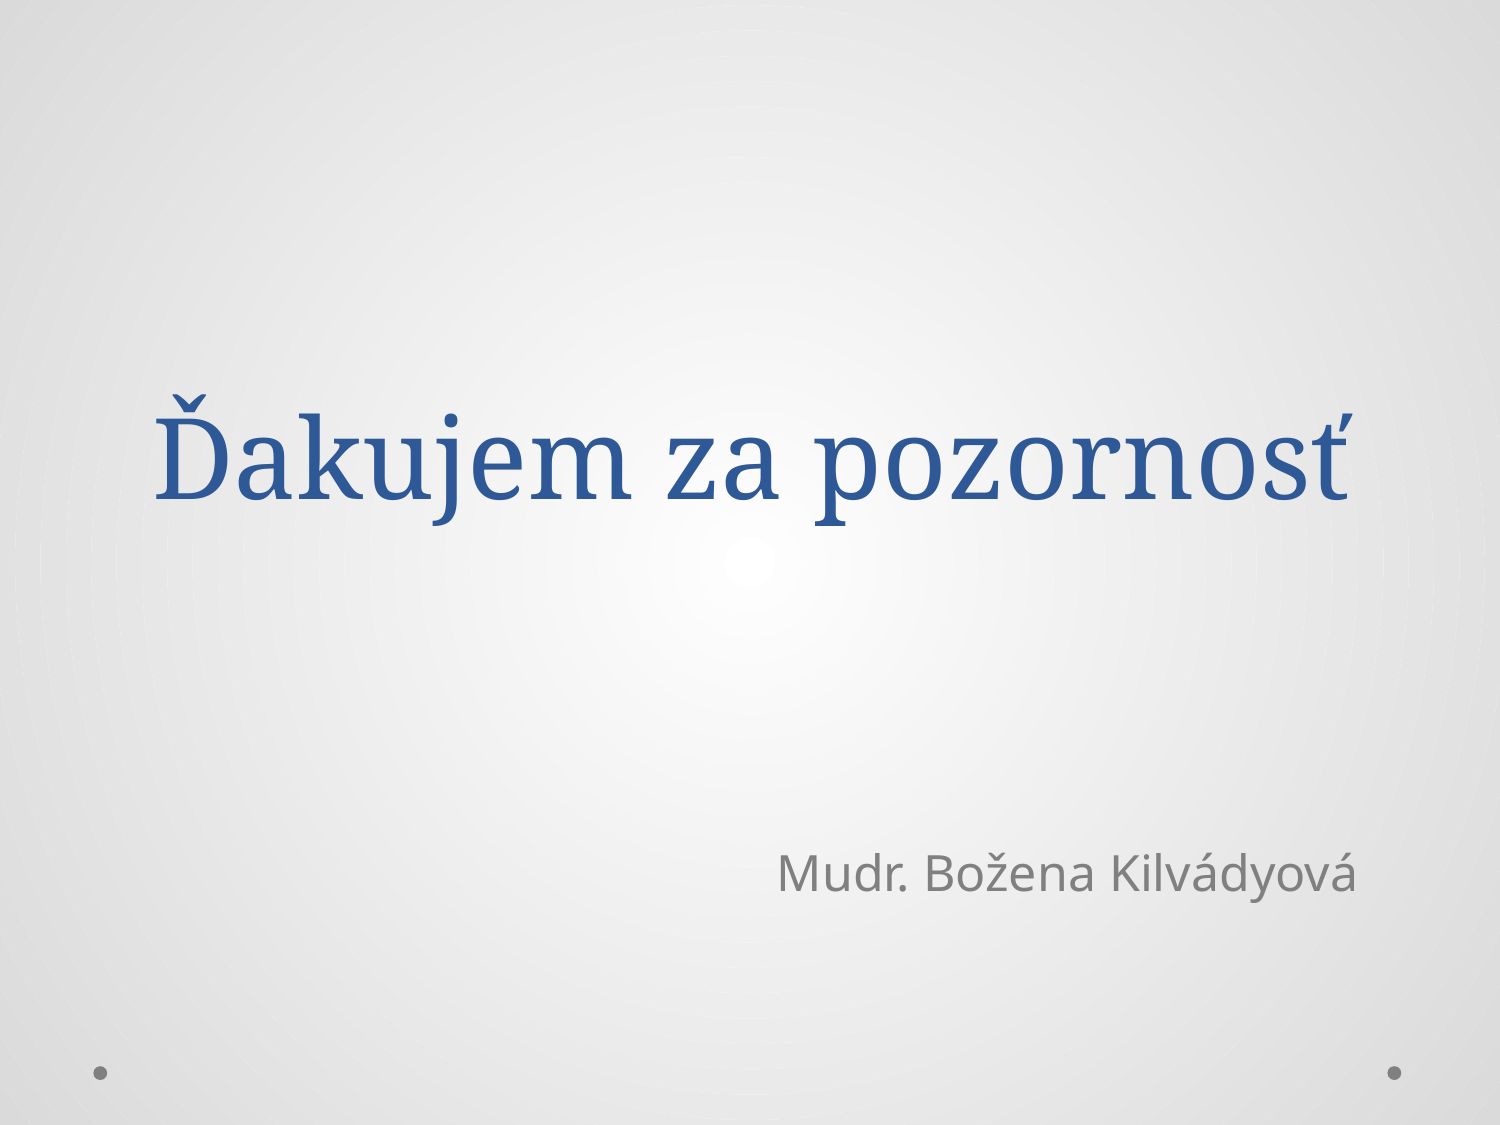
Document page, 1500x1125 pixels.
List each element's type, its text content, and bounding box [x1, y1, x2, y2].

list Mudr. Božena Kilvádyová [761, 834, 1500, 1125]
title Ďakujem za pozornosť [76, 267, 1427, 530]
